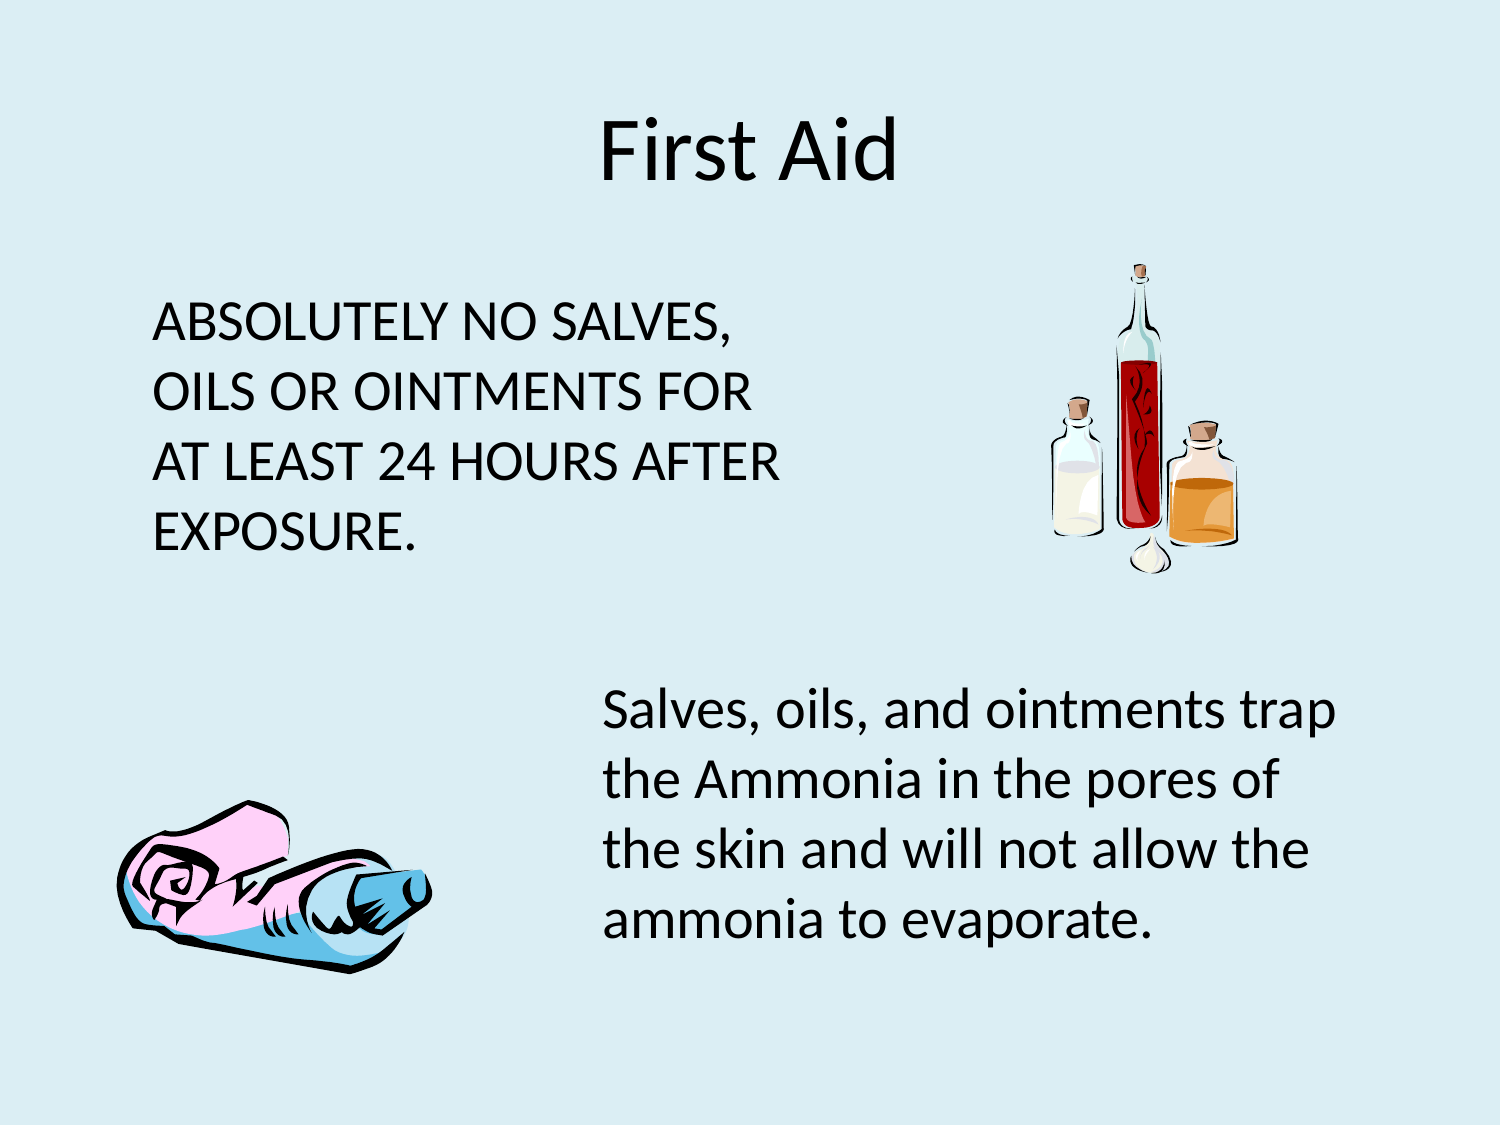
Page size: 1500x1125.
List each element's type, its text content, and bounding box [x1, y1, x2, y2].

text_box ABSOLUTELY NO SALVES, OILS OR OINTMENTS FOR AT LEAST 24 HOURS AFTER EXPOSURE. [137, 274, 838, 570]
picture [1049, 262, 1244, 579]
picture [112, 799, 436, 976]
title First Aid [112, 50, 1388, 238]
text_box Salves, oils, and ointments trap the Ammonia in the pores of the skin and will not allow the ammonia to evaporate. [587, 662, 1375, 958]
